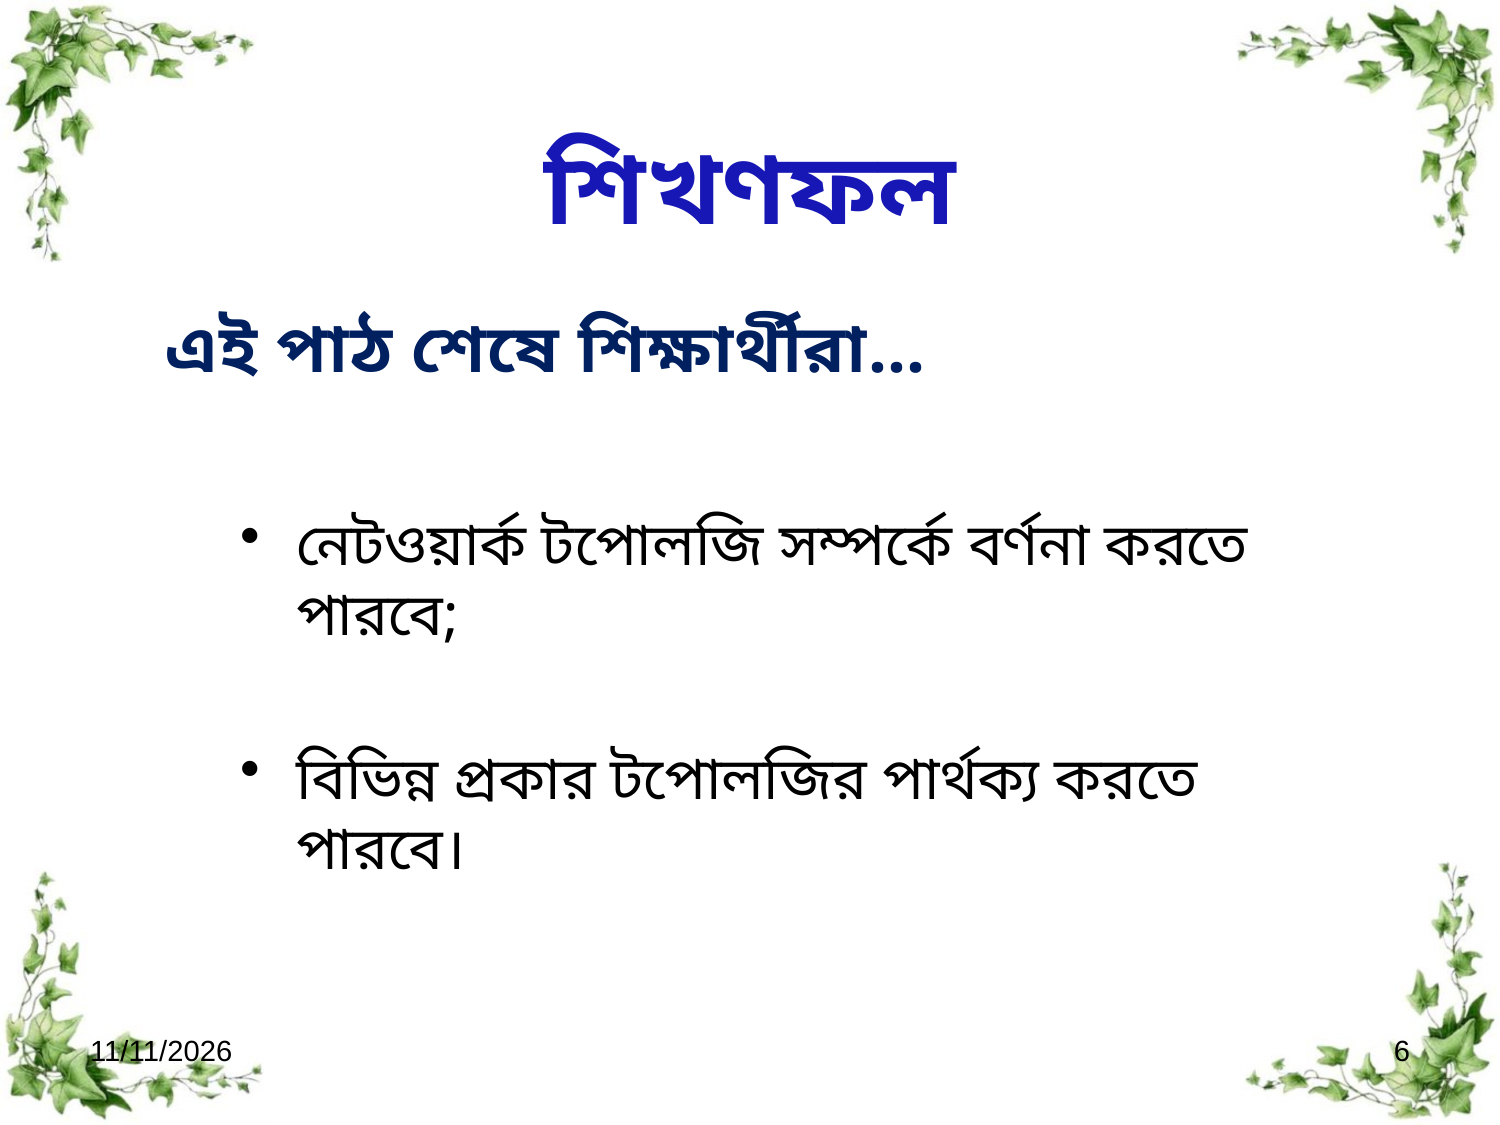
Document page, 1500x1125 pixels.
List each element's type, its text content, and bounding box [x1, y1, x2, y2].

text_box এই পাঠ শেষে শিক্ষার্থীরা… [150, 294, 1300, 408]
list নেটওয়ার্ক টপোলজি সম্পর্কে বর্ণনা করতে পারবে; বিভিন্ন প্রকার টপোলজির পার্থক্য করতে পারবে। [225, 500, 1300, 813]
picture [1225, 0, 1500, 258]
picture [0, 0, 259, 275]
slide_number 6 [1074, 1024, 1425, 1103]
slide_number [75, 1024, 425, 1103]
title শিখণফল [75, 112, 1425, 258]
picture [0, 867, 275, 1124]
picture [1241, 850, 1499, 1125]
